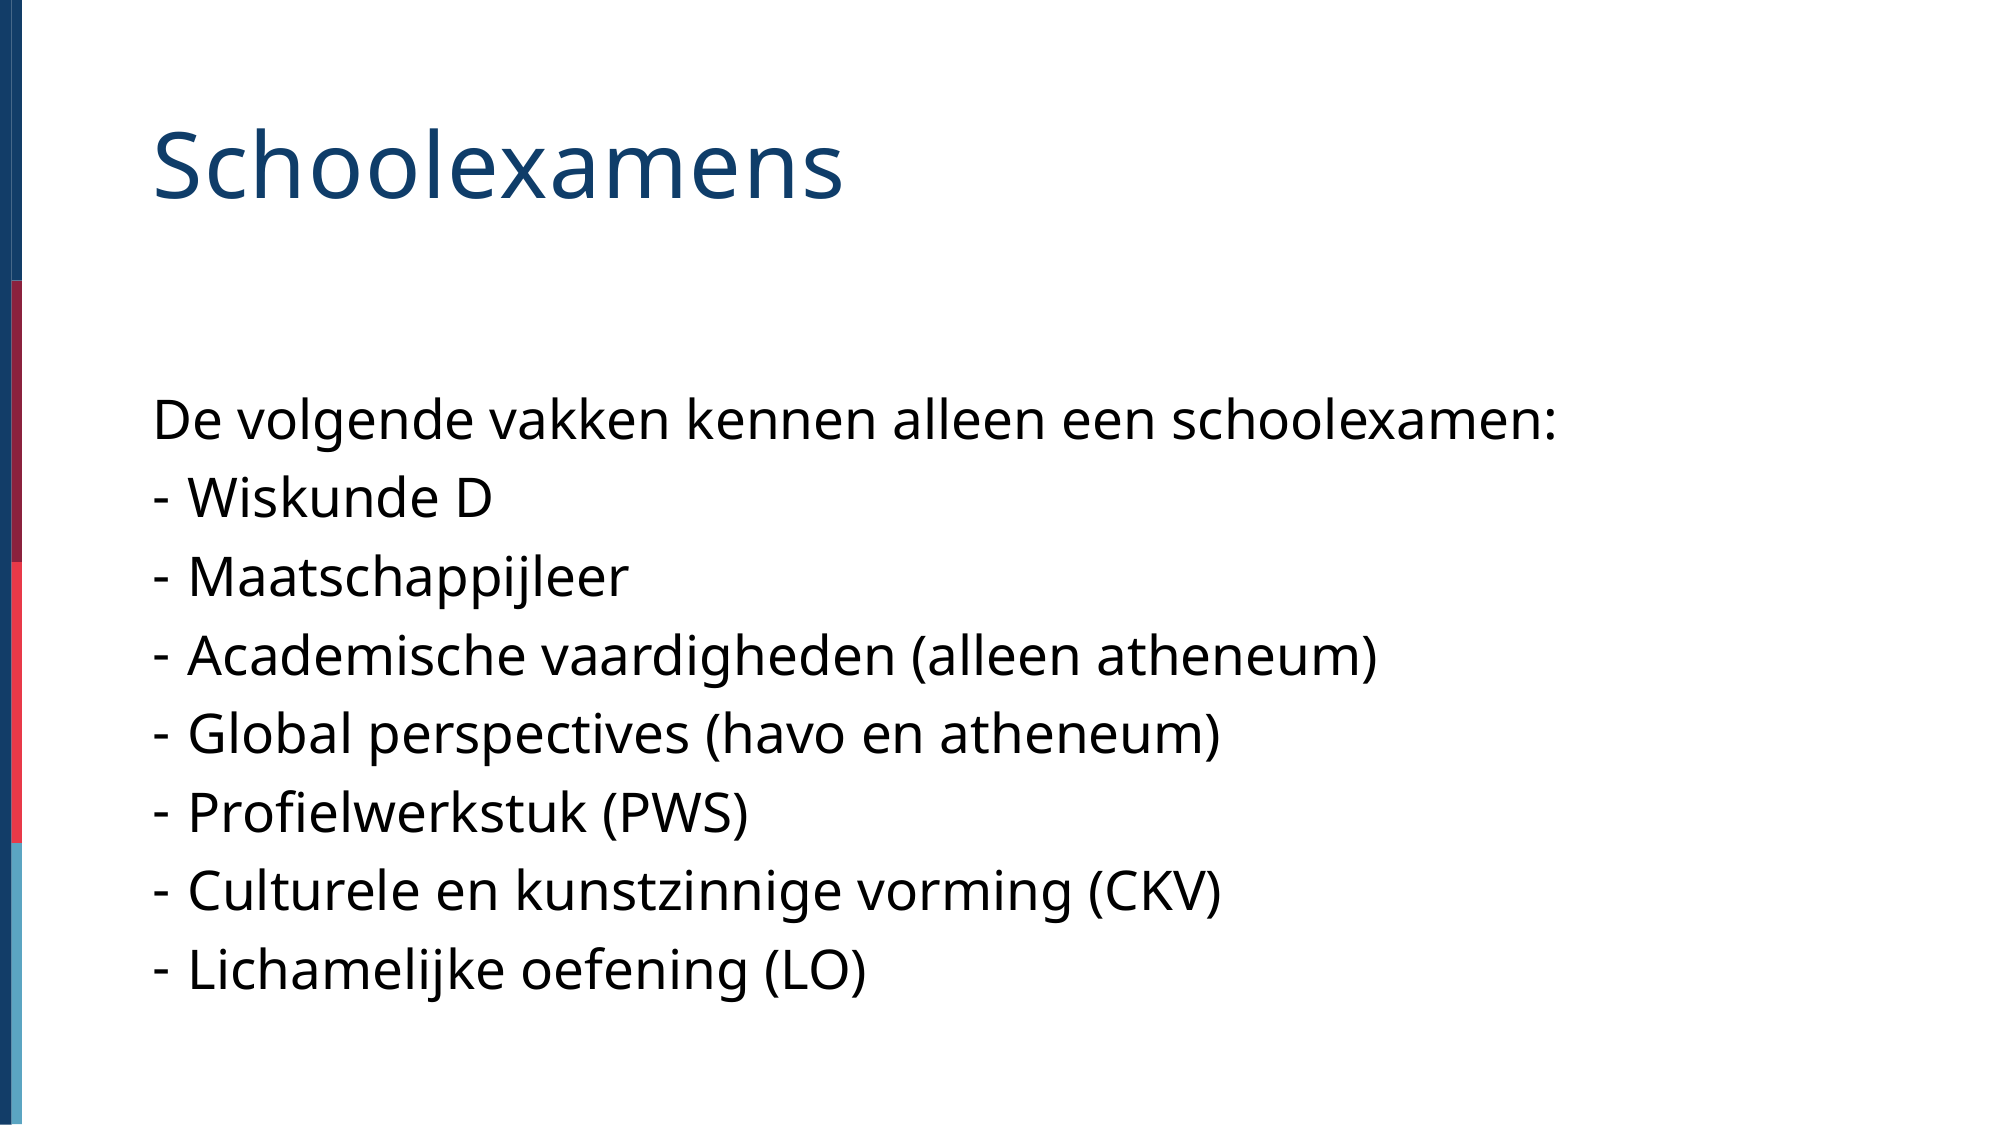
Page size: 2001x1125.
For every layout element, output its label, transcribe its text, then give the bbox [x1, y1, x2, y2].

list De volgende vakken kennen alleen een schoolexamen: Wiskunde D Maatschappijleer Academische vaardigheden (alleen atheneum) Global perspectives (havo en atheneum) Profielwerkstuk (PWS) Culturele en kunstzinnige vorming (CKV) Lichamelijke oefening (LO) [137, 299, 1863, 1014]
title Schoolexamens [137, 59, 1863, 278]
